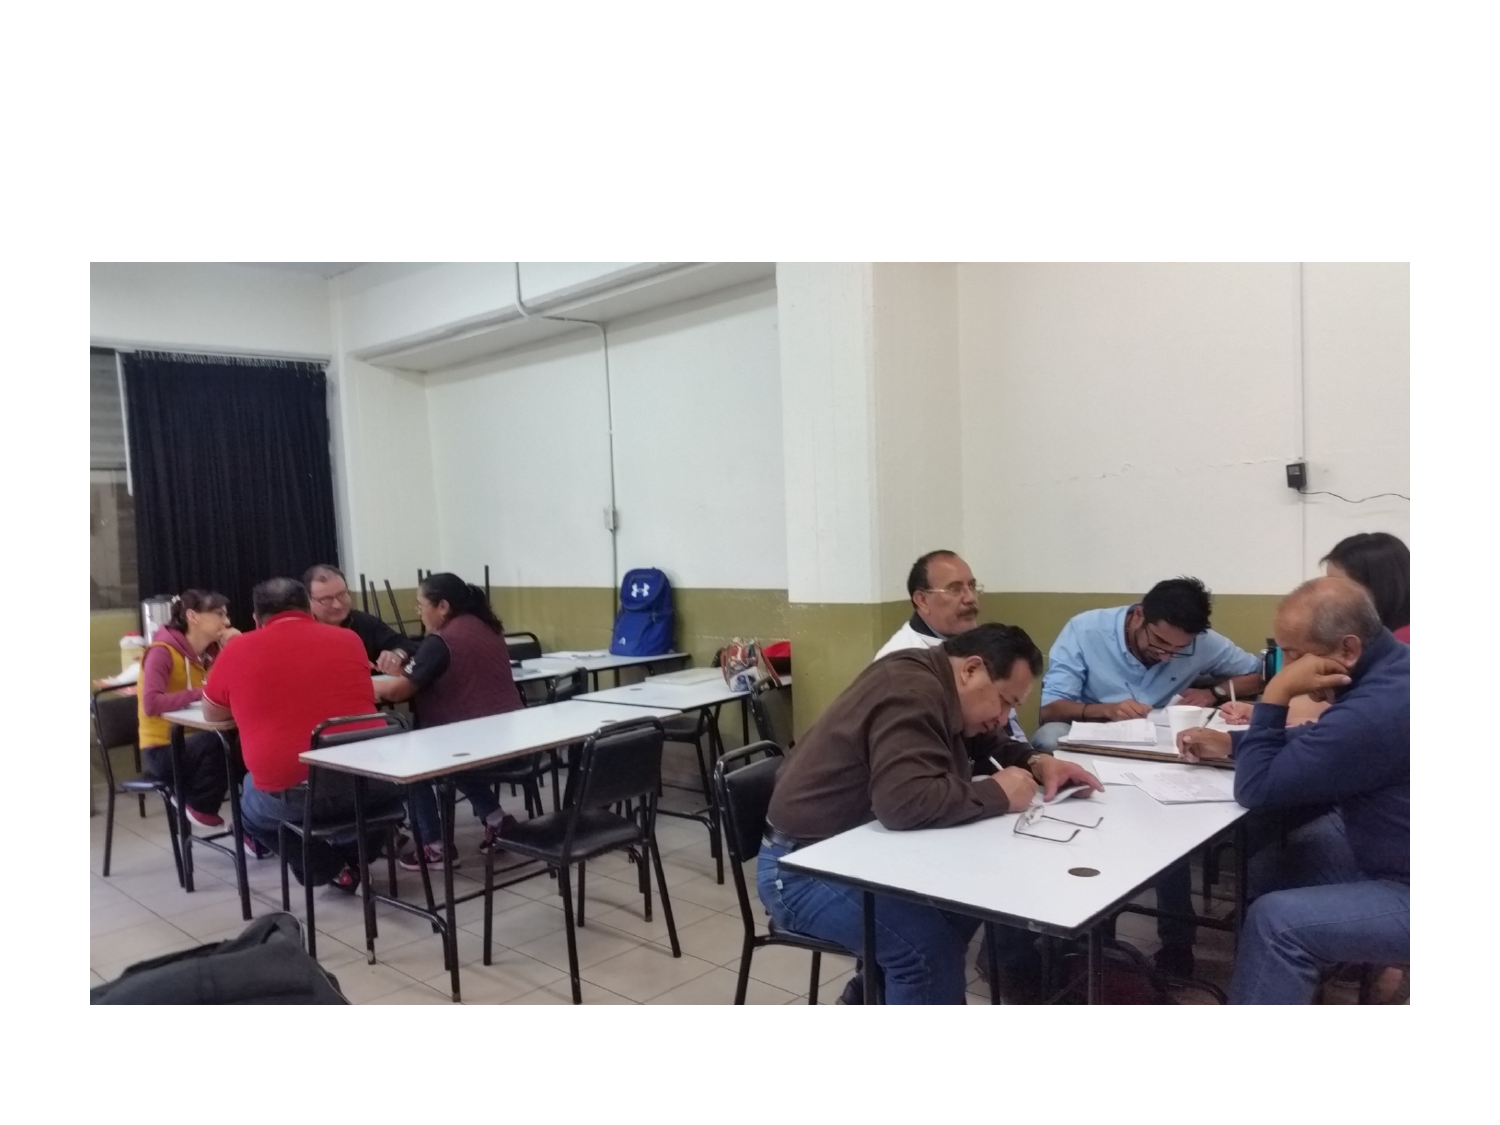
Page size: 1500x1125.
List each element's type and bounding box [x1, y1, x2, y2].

list [89, 262, 1411, 1006]
